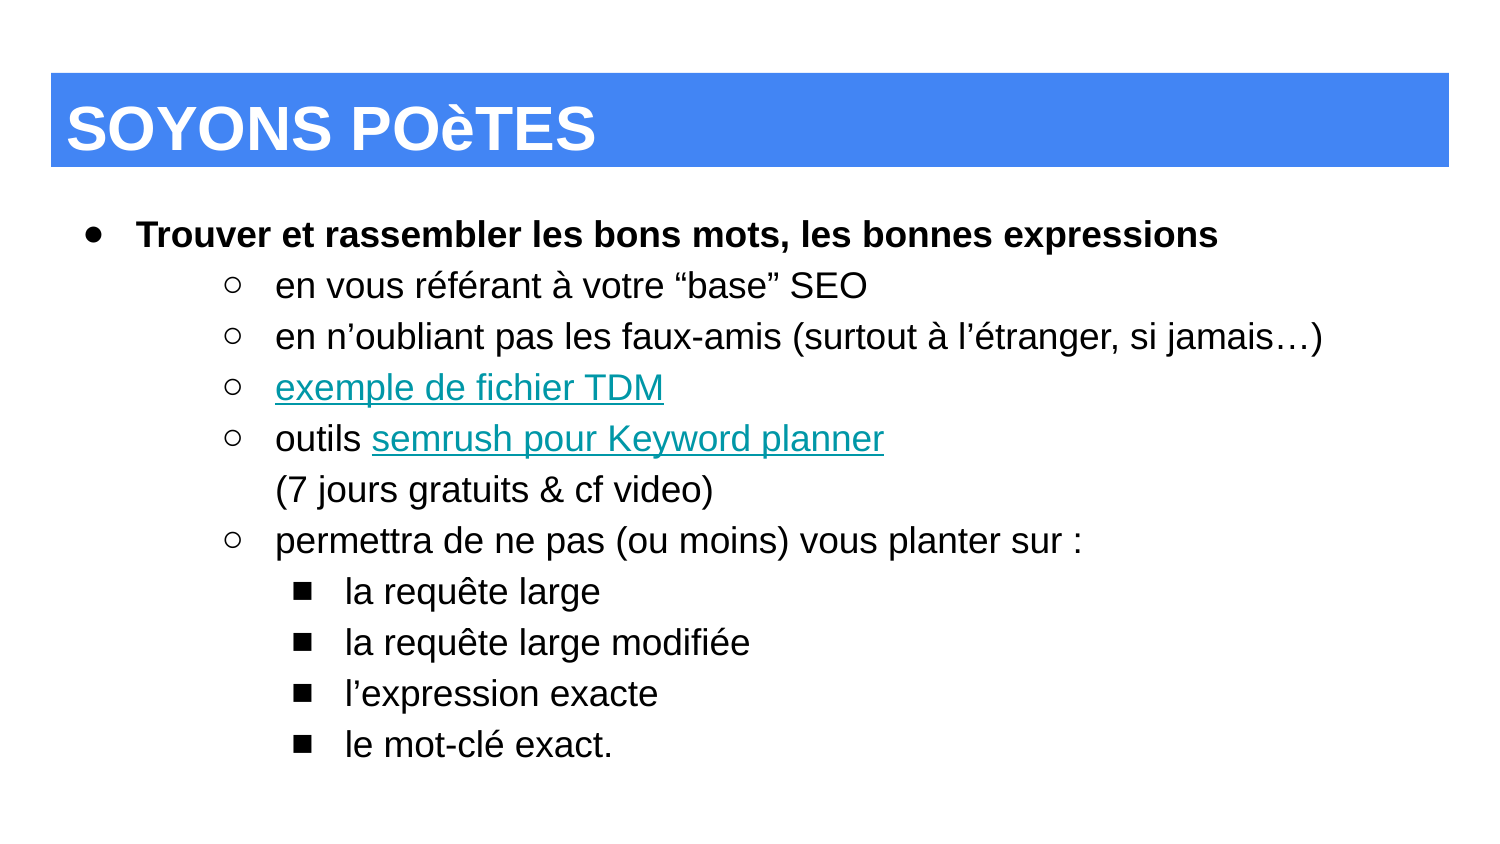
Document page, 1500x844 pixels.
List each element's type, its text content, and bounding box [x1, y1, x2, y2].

list Trouver et rassembler les bons mots, les bonnes expressions en vous référant à votre “base” SEO en n’oubliant pas les faux-amis (surtout à l’étranger, si jamais…) exemple de fichier TDM outils semrush pour Keyword planner (7 jours gratuits & cf video) permettra de ne pas (ou moins) vous planter sur : la requête large la requête large modifiée l’expression exacte le mot-clé exact. [51, 189, 1449, 786]
title SOYONS POèTES [51, 72, 1449, 167]
